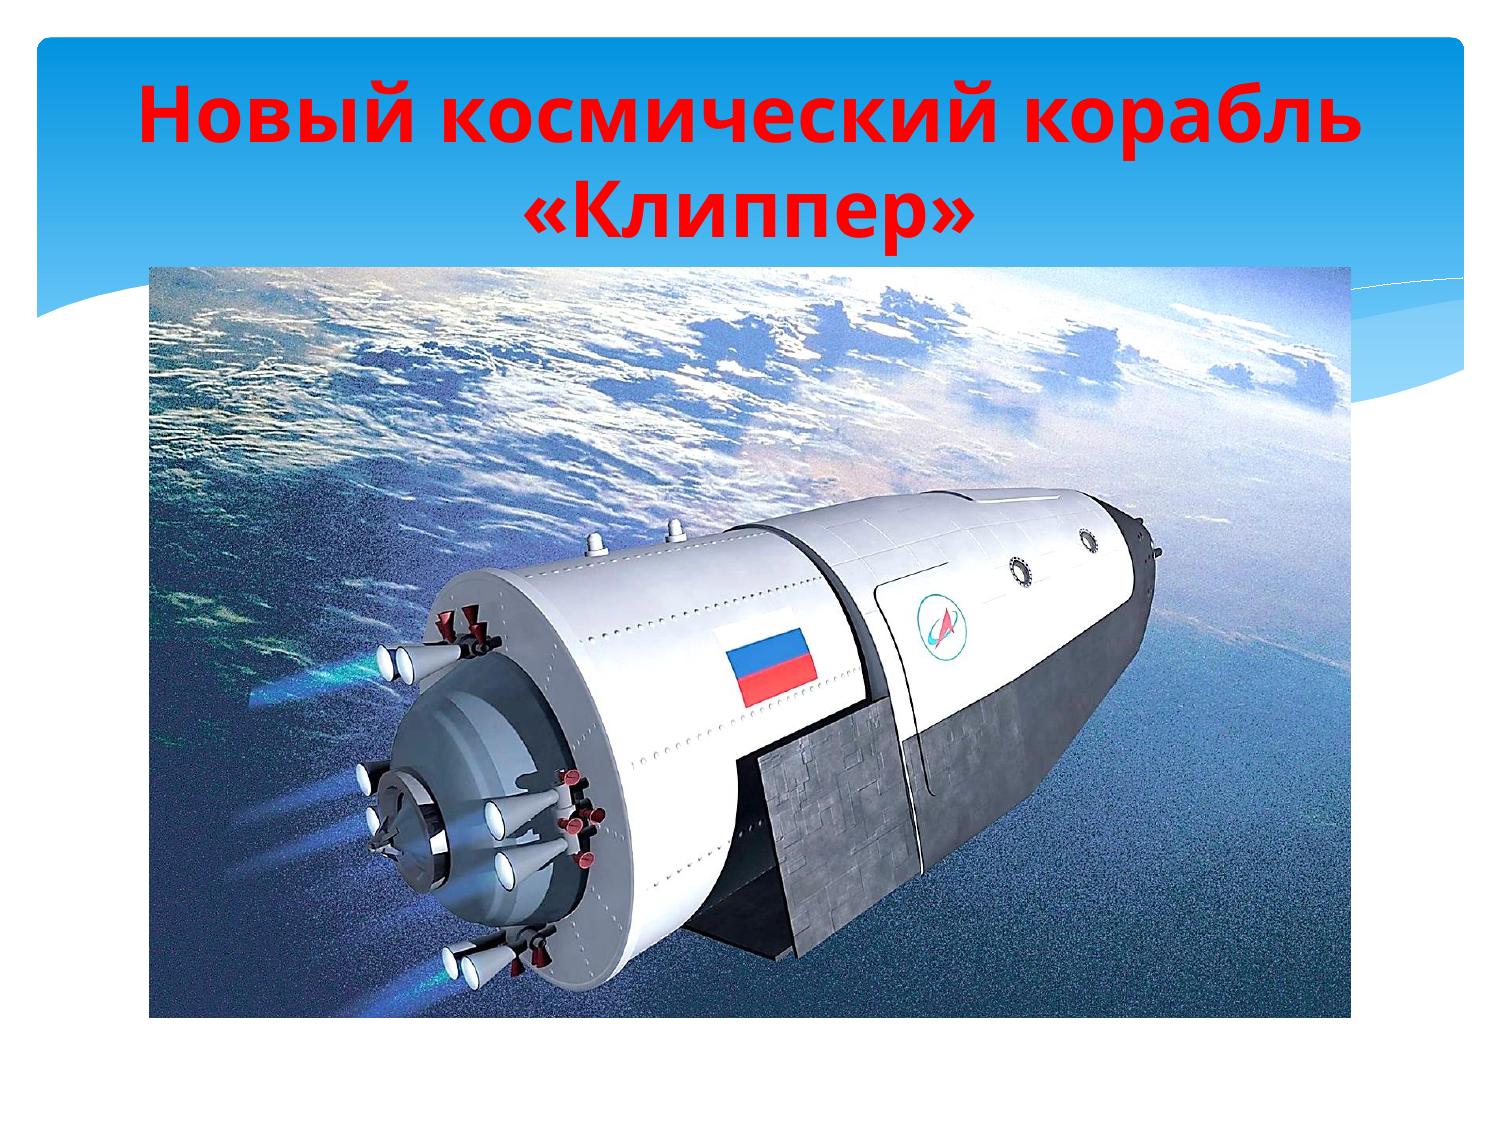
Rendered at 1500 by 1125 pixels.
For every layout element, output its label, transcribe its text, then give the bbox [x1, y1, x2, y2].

title Новый космический корабль «Клиппер» [75, 55, 1425, 261]
picture [149, 266, 1351, 1018]
